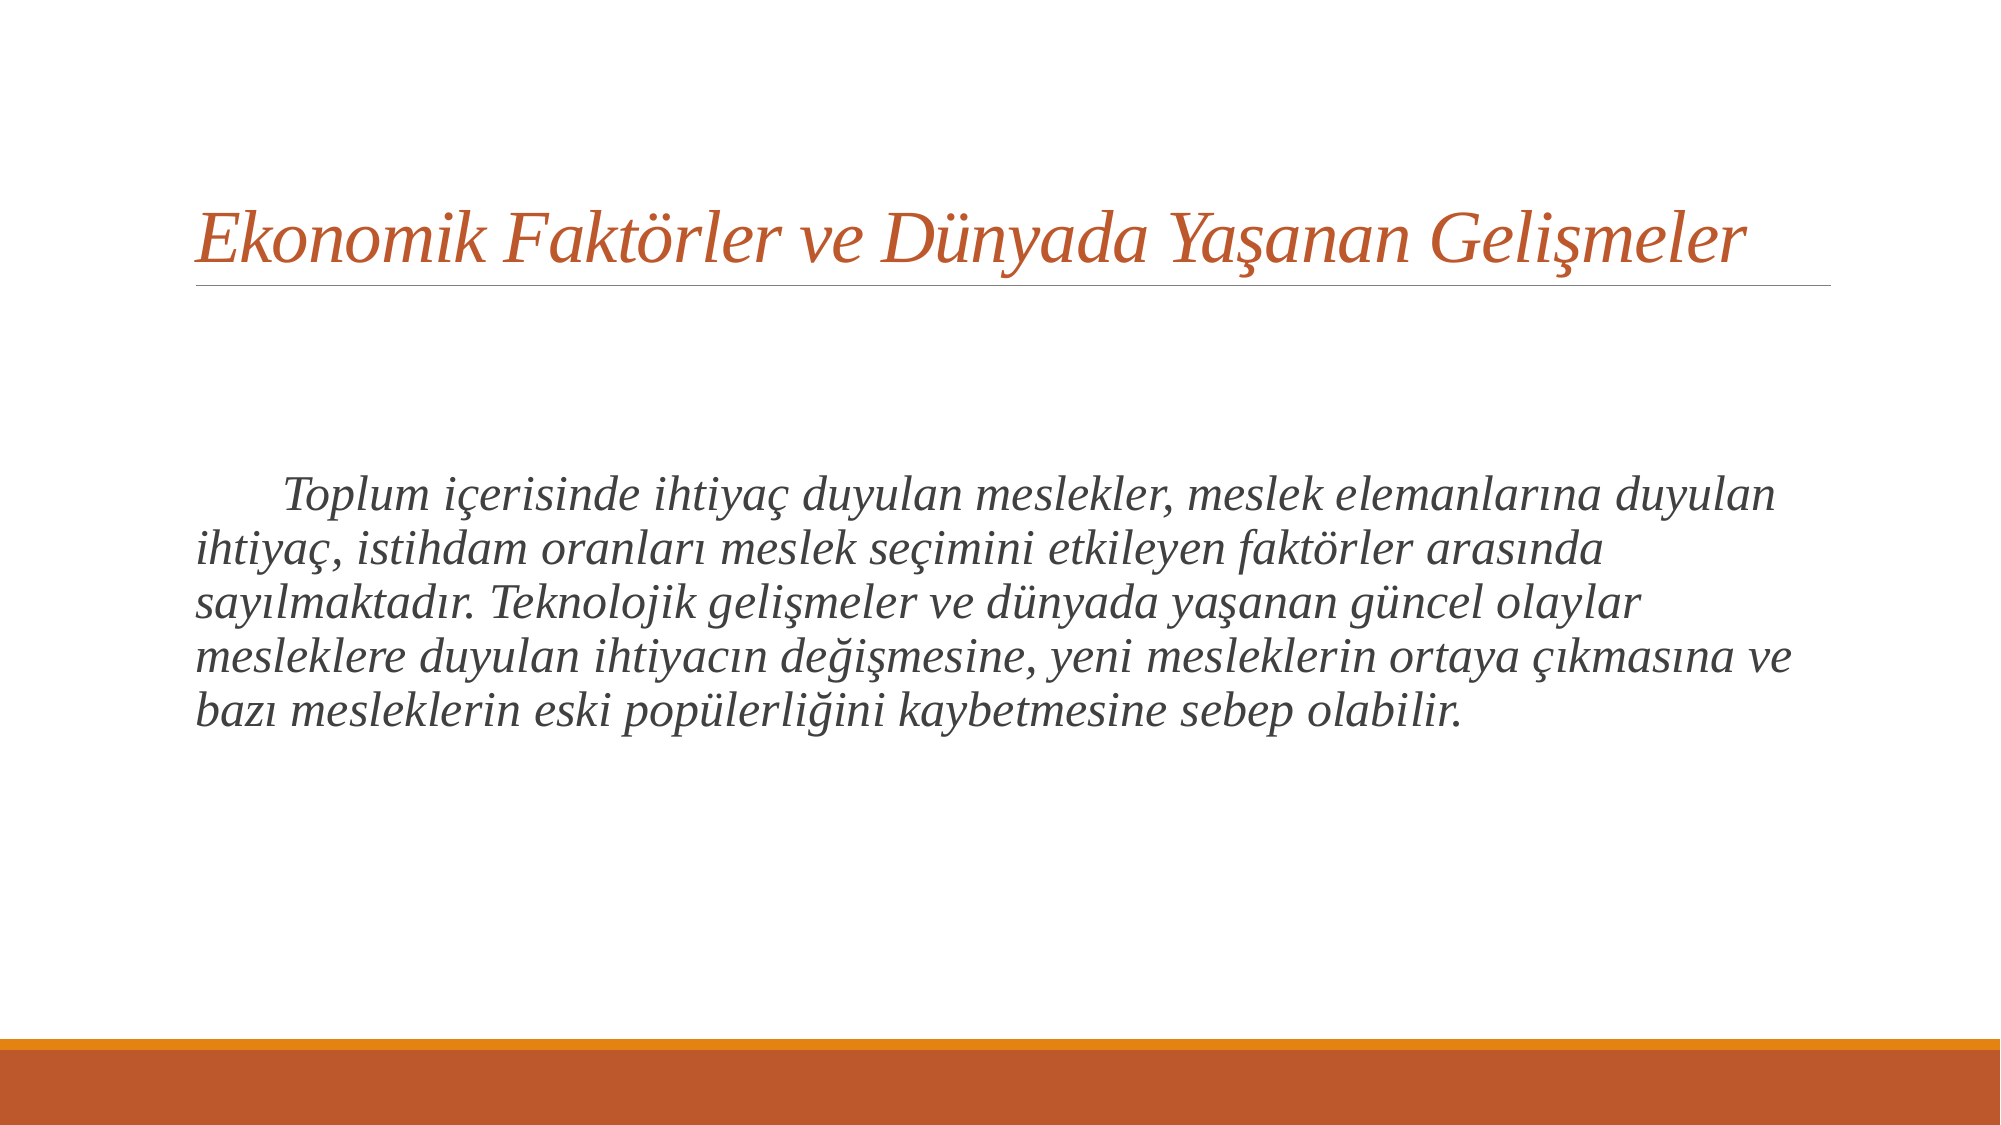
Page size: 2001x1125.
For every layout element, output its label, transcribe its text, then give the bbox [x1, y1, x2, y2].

list Toplum içerisinde ihtiyaç duyulan meslekler, meslek elemanlarına duyulan ihtiyaç, istihdam oranları meslek seçimini etkileyen faktörler arasında sayılmaktadır. Teknolojik gelişmeler ve dünyada yaşanan güncel olaylar mesleklere duyulan ihtiyacın değişmesine, yeni mesleklerin ortaya çıkmasına ve bazı mesleklerin eski popülerliğini kaybetmesine sebep olabilir. [180, 302, 1830, 963]
title Ekonomik Faktörler ve Dünyada Yaşanan Gelişmeler [180, 47, 1830, 285]
